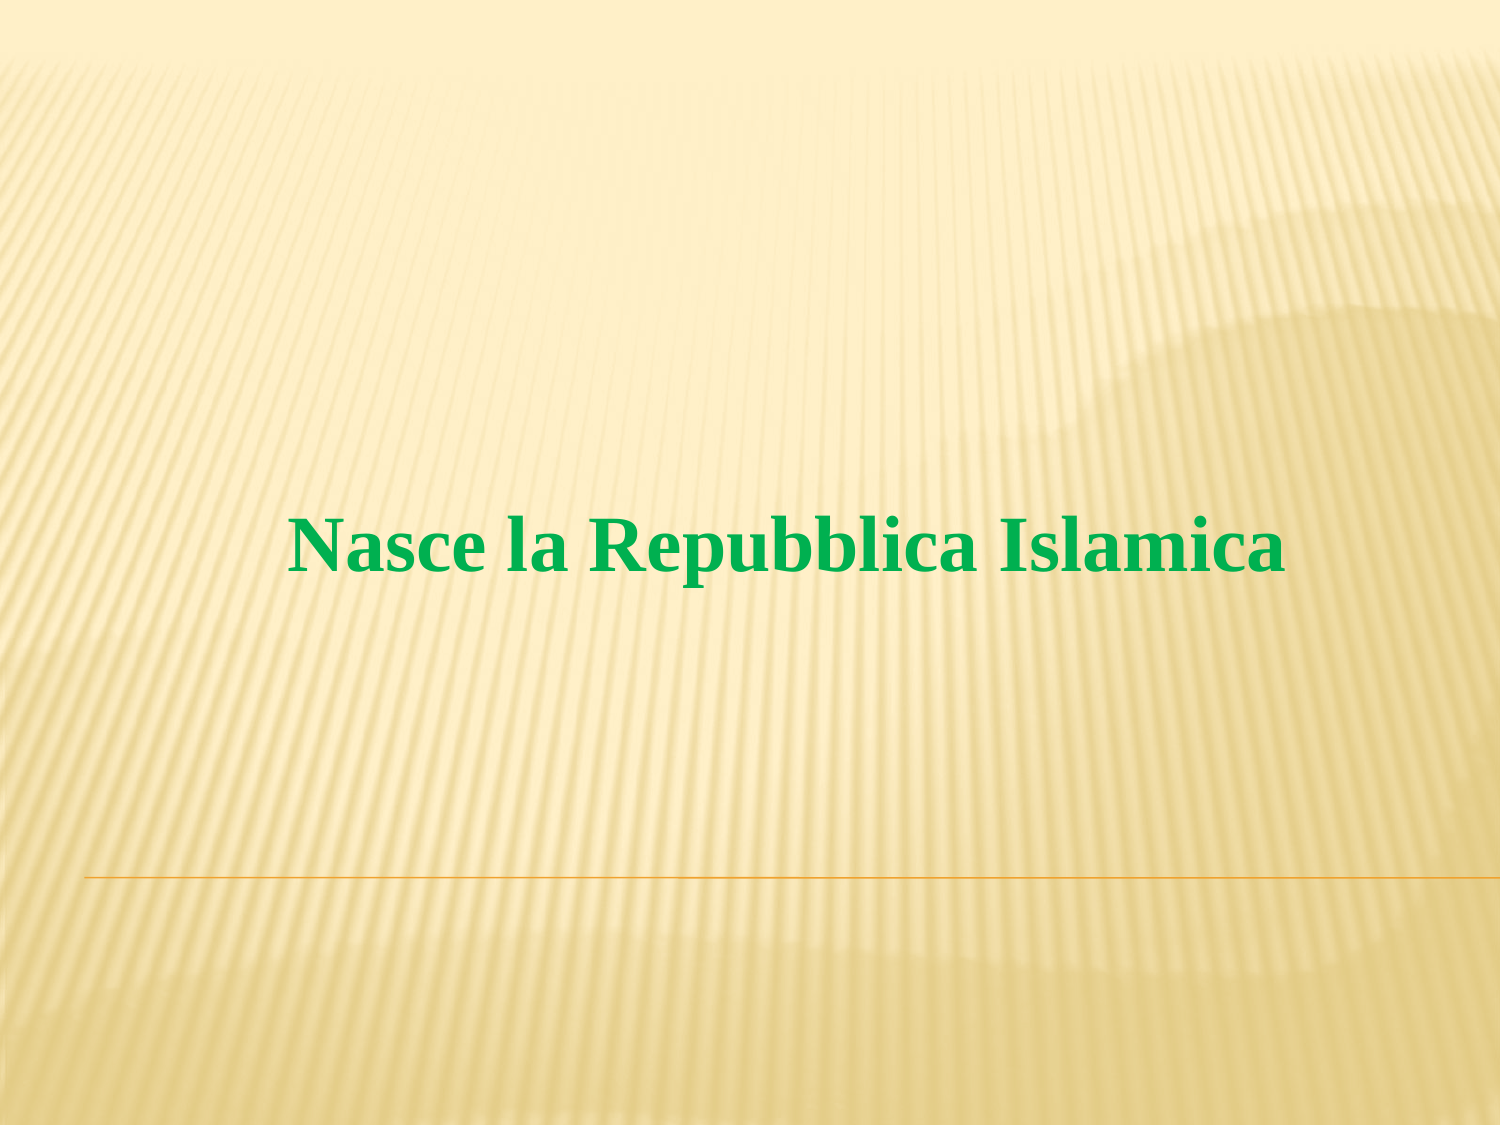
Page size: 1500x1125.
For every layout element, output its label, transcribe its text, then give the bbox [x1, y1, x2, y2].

title [35, 351, 1423, 552]
subtitle Nasce la Repubblica Islamica [58, 468, 1447, 598]
